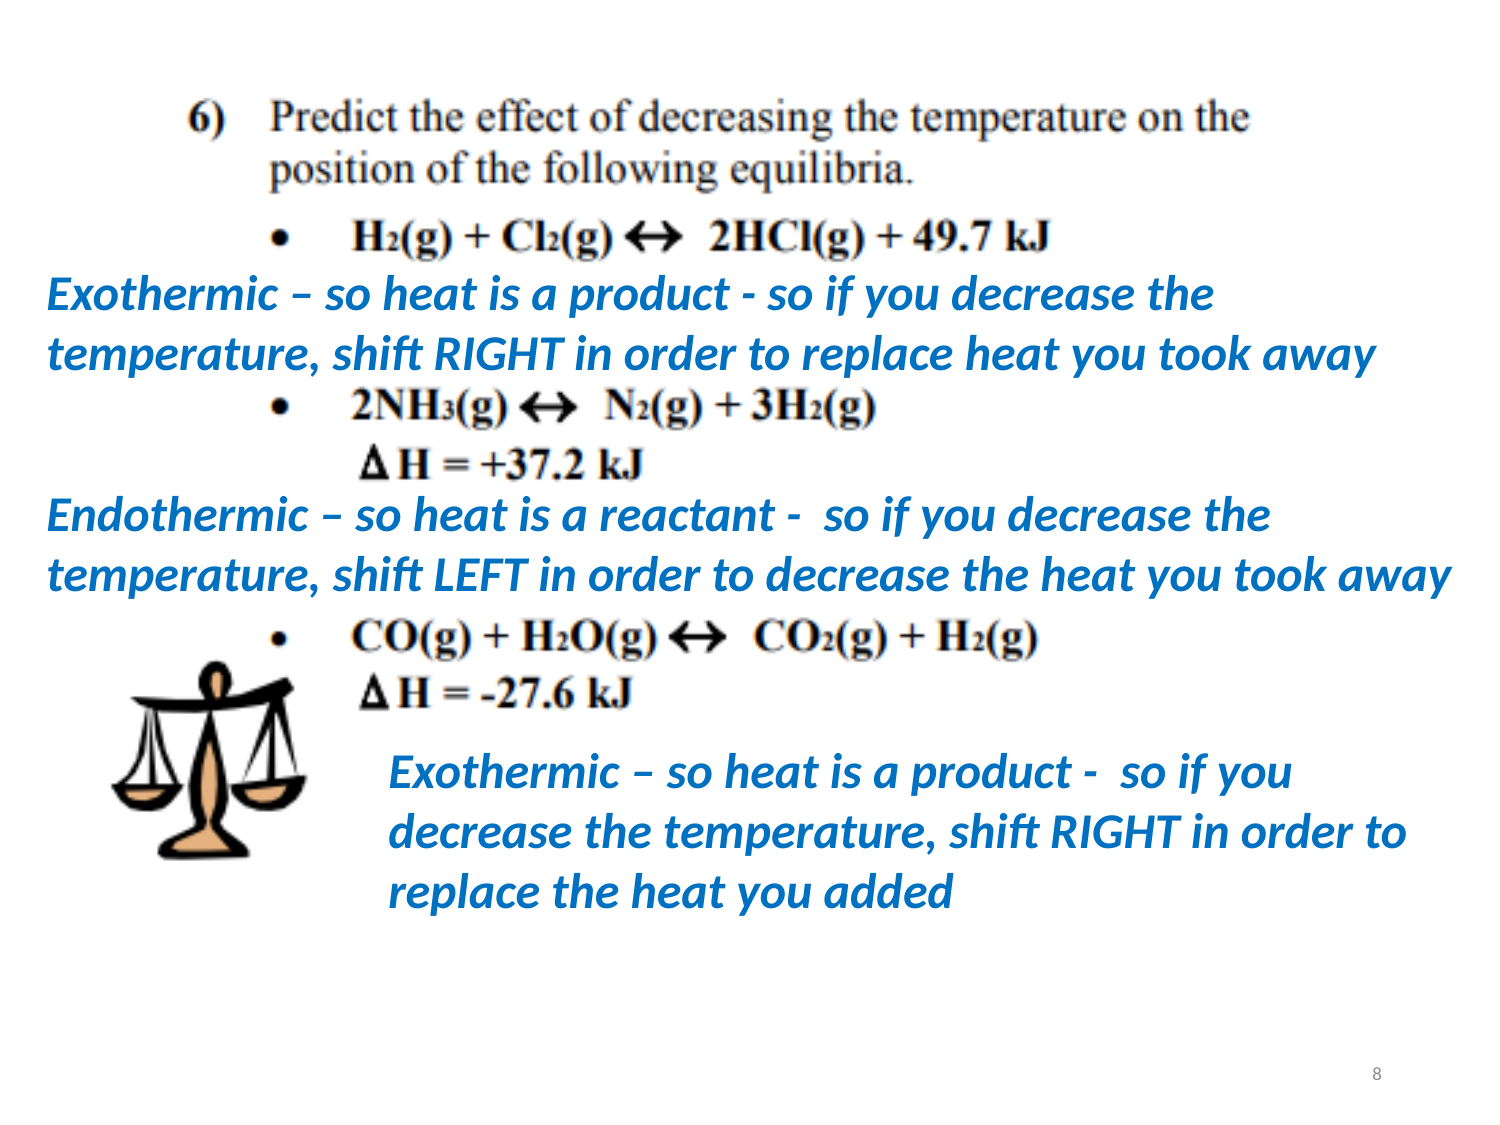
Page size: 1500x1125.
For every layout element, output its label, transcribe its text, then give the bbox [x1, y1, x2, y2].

text_box Exothermic – so heat is a product - so if you decrease the temperature, shift RIGHT in order to replace heat you took away [31, 253, 69, 389]
text_box Exothermic – so heat is a product - so if you decrease the temperature, shift RIGHT in order to replace heat you took away [1306, 253, 1443, 389]
picture [69, 72, 1306, 968]
text_box Endothermic – so heat is a reactant - so if you decrease the temperature, shift LEFT in order to decrease the heat you took away [31, 473, 69, 609]
text_box Exothermic – so heat is a product - so if you decrease the temperature, shift RIGHT in order to replace the heat you added [1306, 731, 1443, 926]
text_box Endothermic – so heat is a reactant - so if you decrease the temperature, shift LEFT in order to decrease the heat you took away [1306, 473, 1500, 609]
slide_number 8 [1059, 1042, 1397, 1103]
